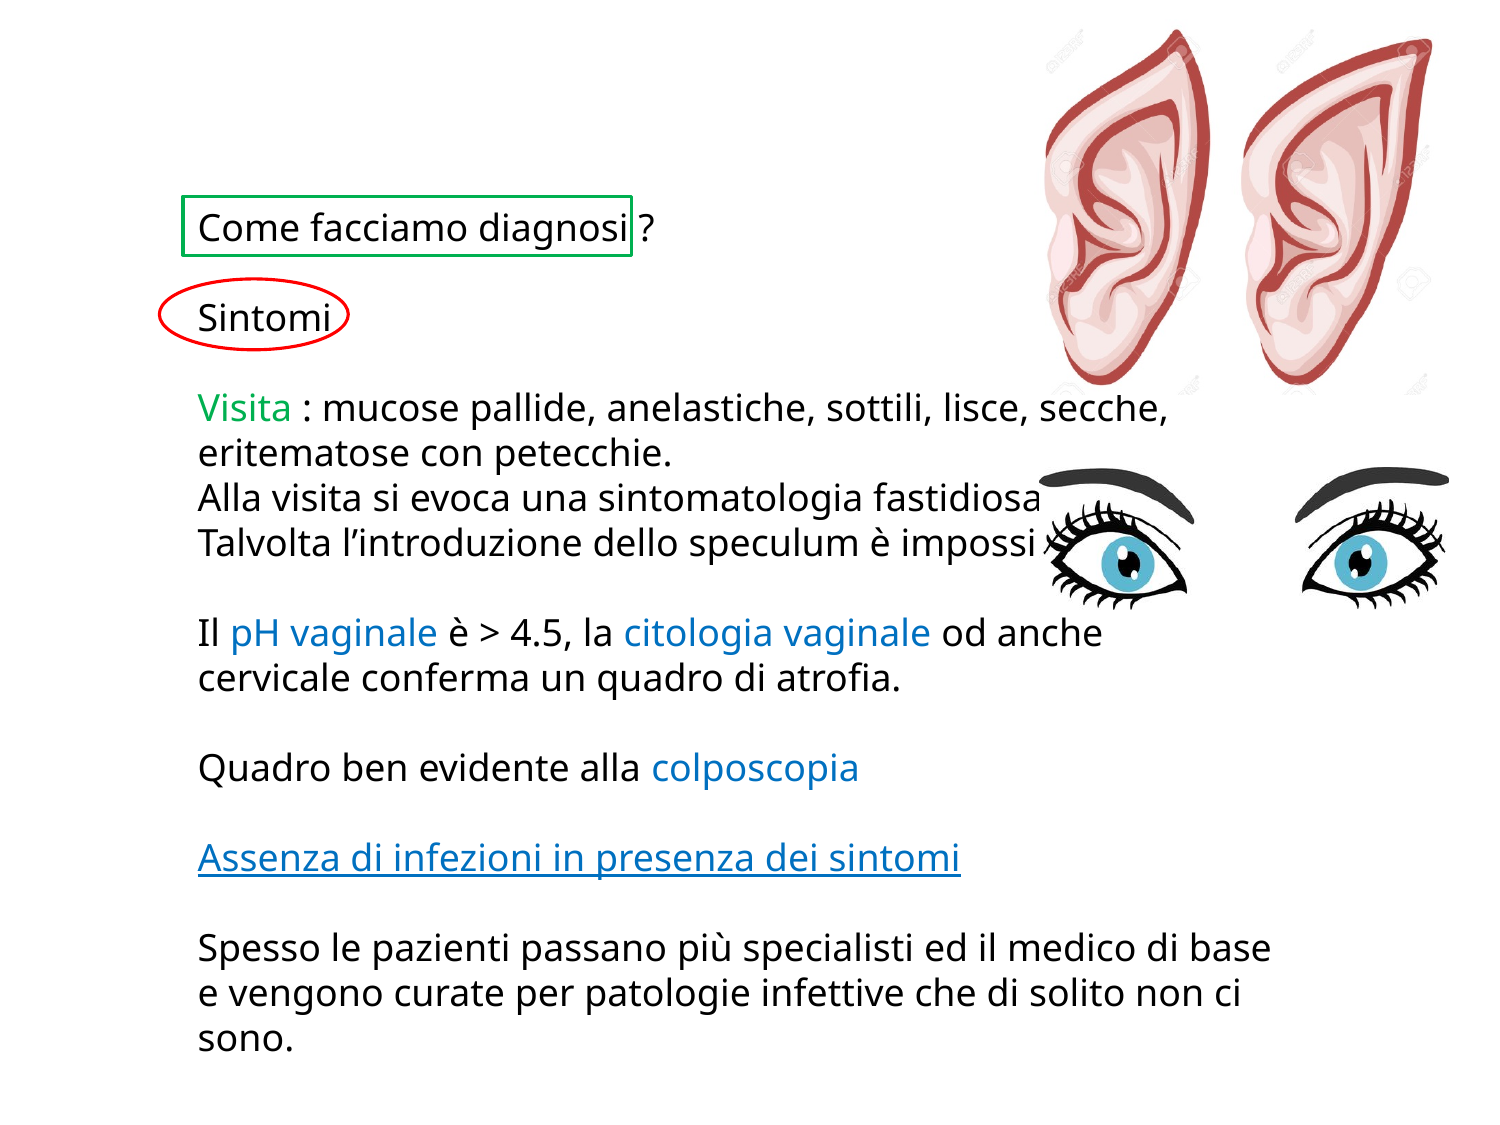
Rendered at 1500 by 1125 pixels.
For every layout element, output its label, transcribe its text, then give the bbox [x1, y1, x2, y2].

picture [1034, 19, 1443, 395]
text_box [181, 195, 633, 257]
text_box [157, 277, 350, 352]
picture [1039, 467, 1449, 610]
text_box Come facciamo diagnosi ? Sintomi Visita : mucose pallide, anelastiche, sottili, lisce, secche, eritematose con petecchie. Alla visita si evoca una sintomatologia fastidiosa. Talvolta l’introduzione dello speculum è impossibile. Il pH vaginale è > 4.5, la citologia vaginale od anche cervicale conferma un quadro di atrofia. Quadro ben evidente alla colposcopia Assenza di infezioni in presenza dei sintomi Spesso le pazienti passano più specialisti ed il medico di base e vengono curate per patologie infettive che di solito non ci sono. [182, 196, 1302, 1066]
